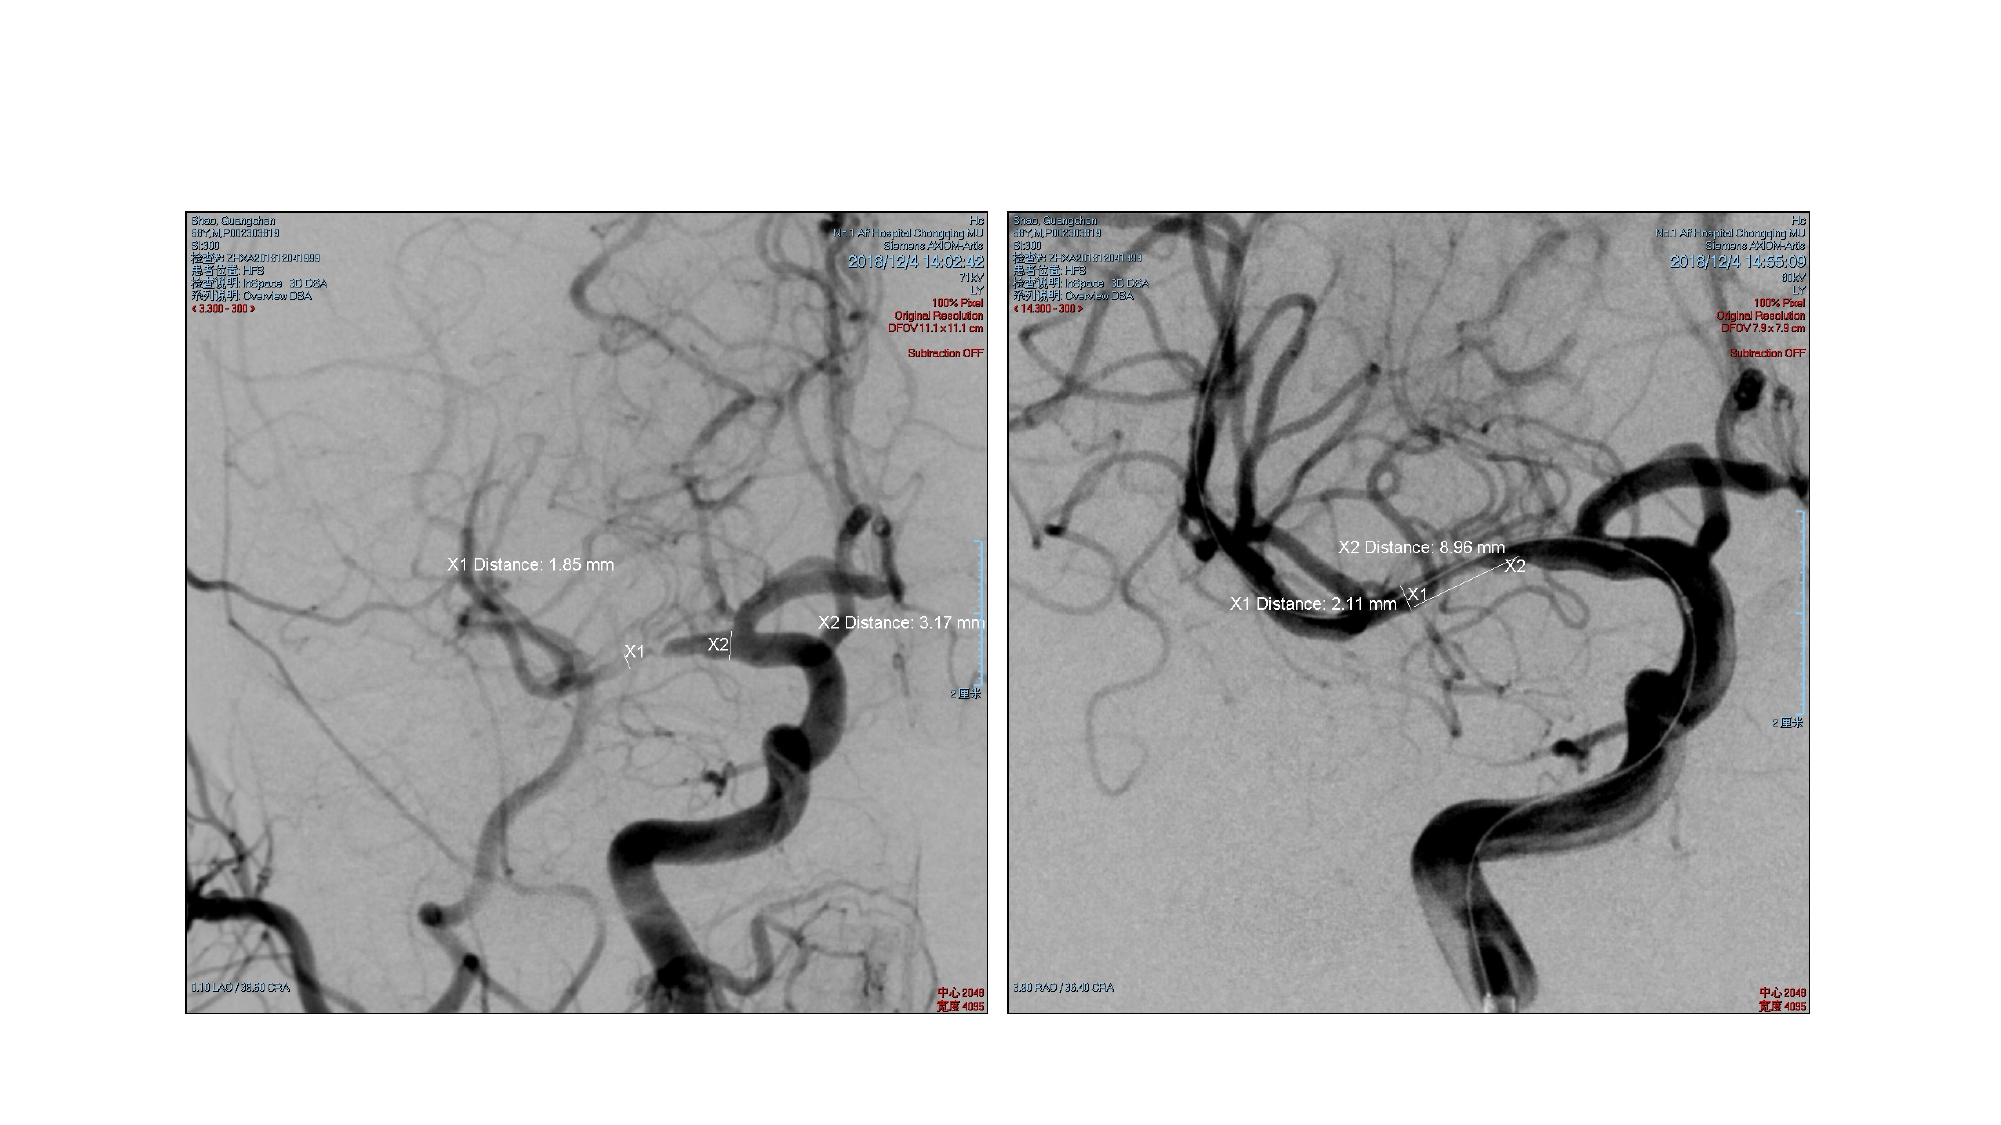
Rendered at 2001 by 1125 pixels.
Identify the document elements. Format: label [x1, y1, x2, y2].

picture [1007, 211, 1810, 1014]
picture [184, 211, 988, 1014]
